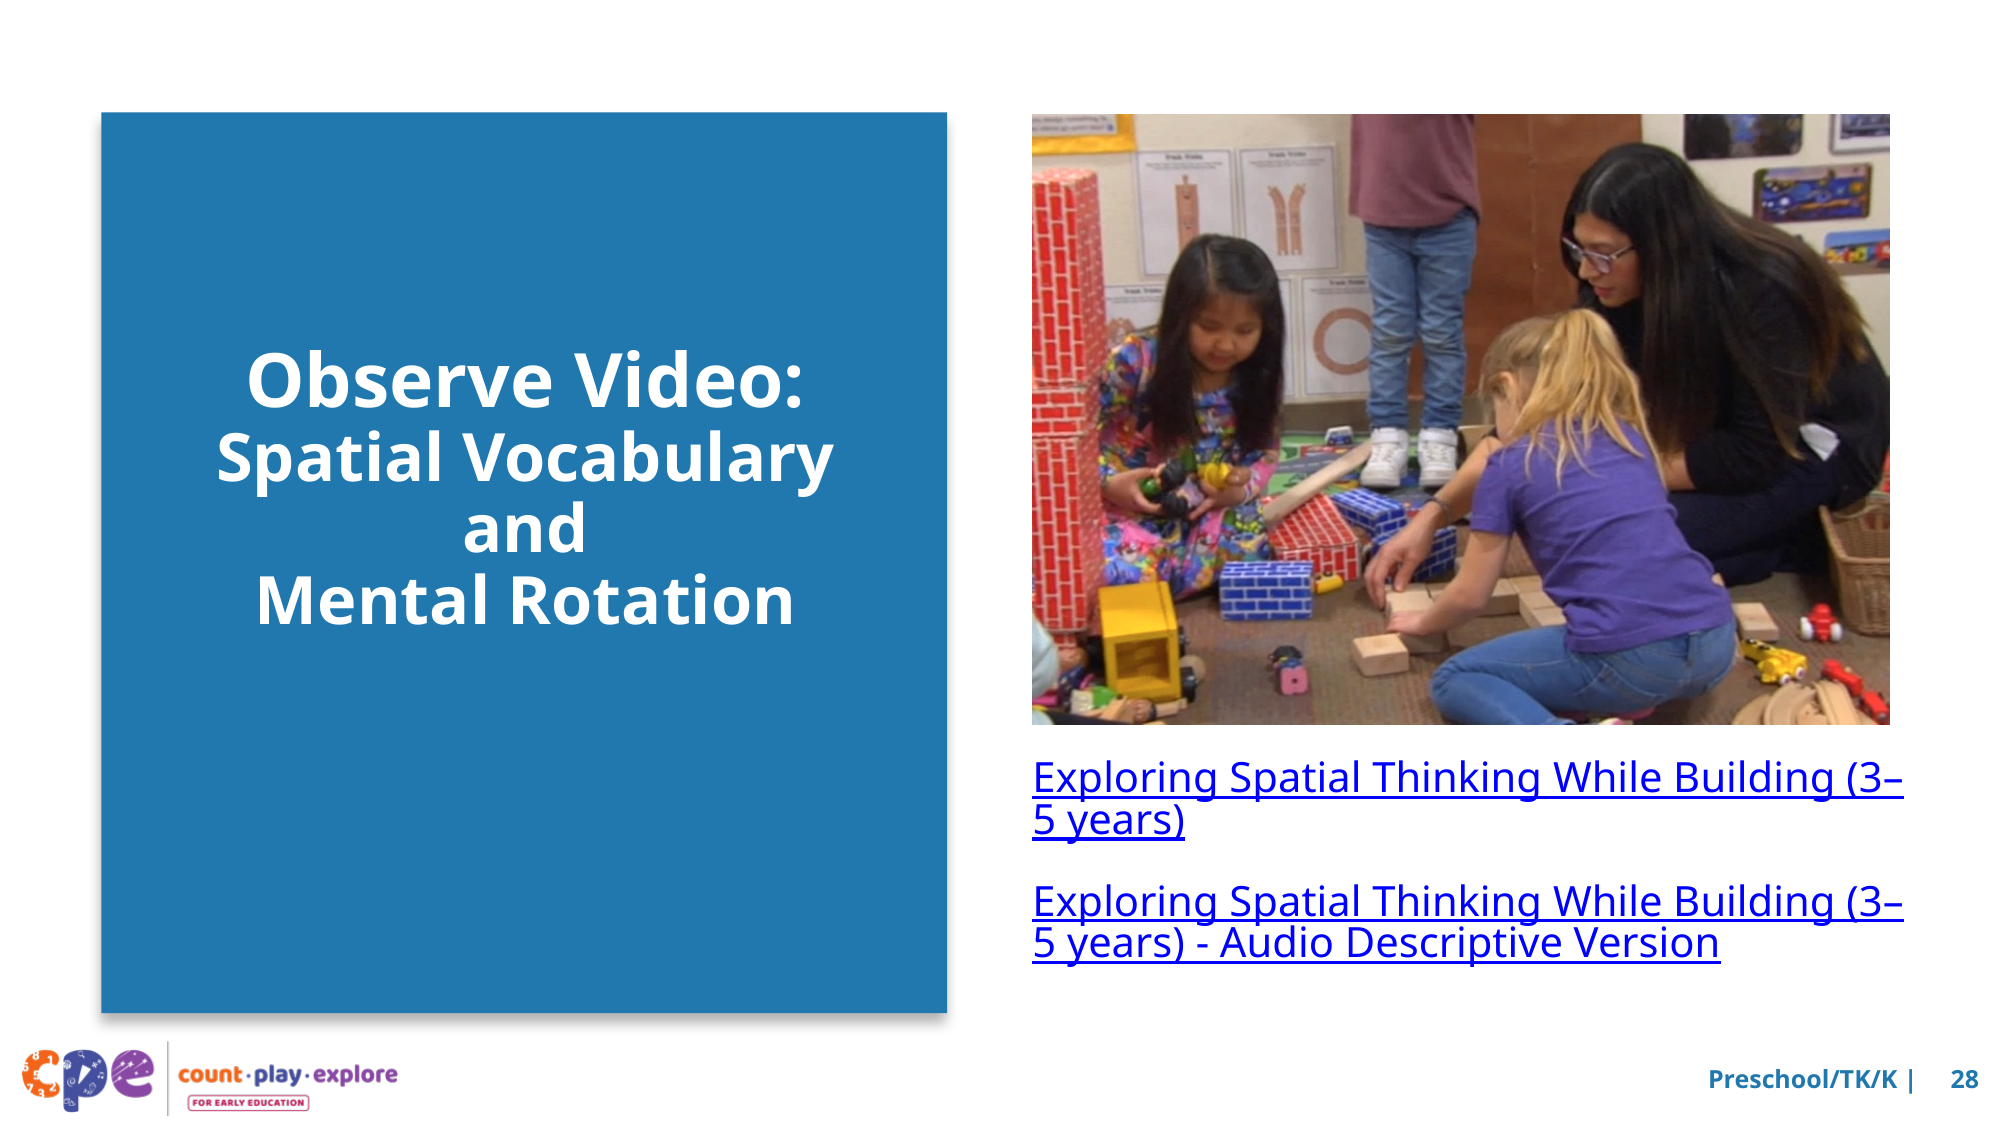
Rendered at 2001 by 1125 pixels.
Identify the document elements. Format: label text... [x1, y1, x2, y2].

picture [22, 1041, 398, 1116]
text_box Exploring Spatial Thinking While Building (3–5 years) Exploring Spatial Thinking While Building (3–5 years) - Audio Descriptive Version [1017, 743, 1928, 898]
title Observe Video: Spatial Vocabulary and Mental Rotation [194, 335, 857, 948]
picture [1032, 114, 1890, 725]
